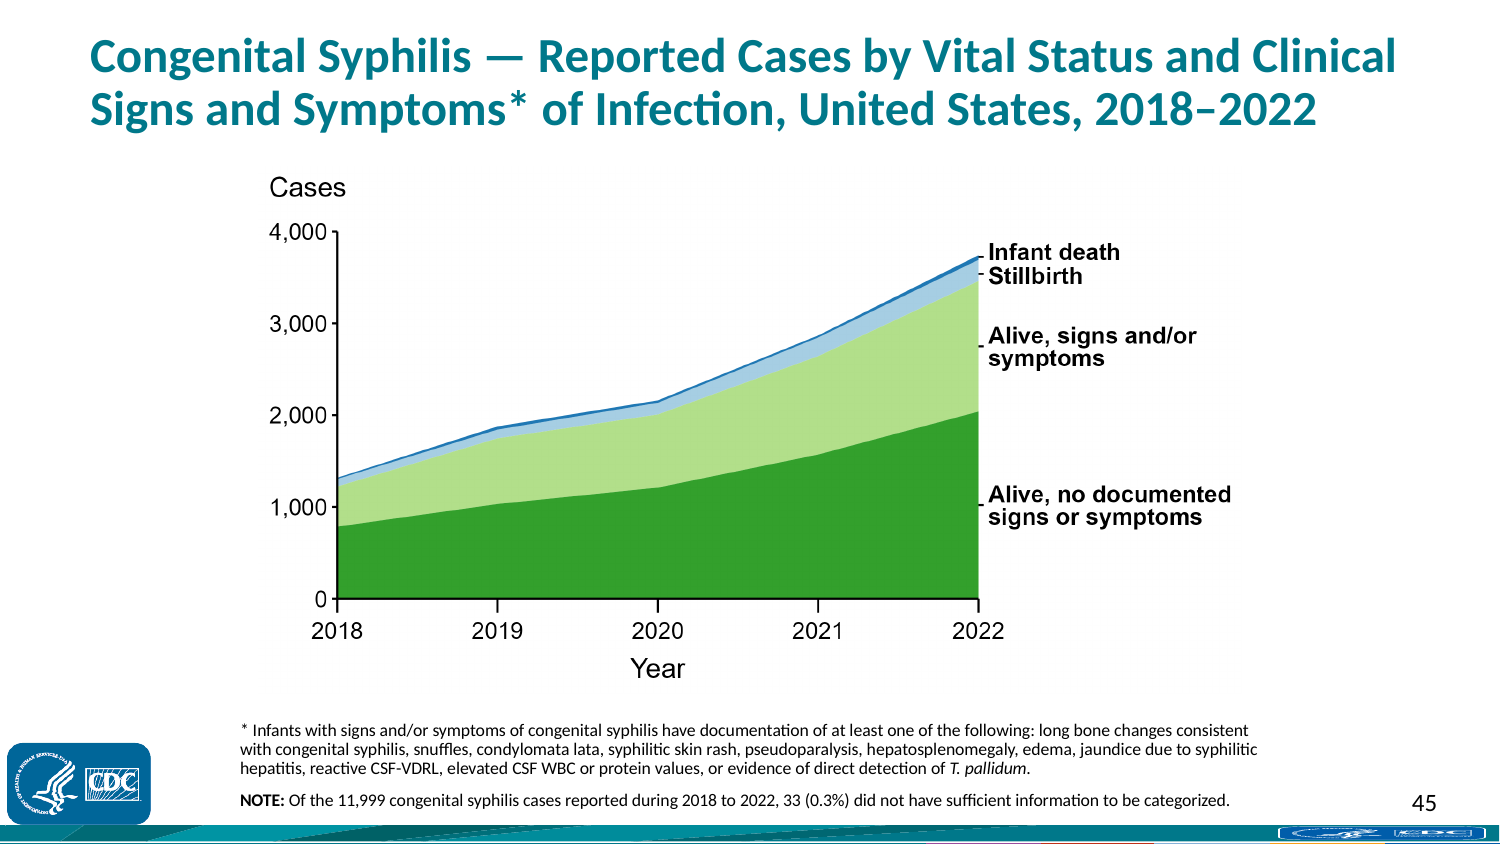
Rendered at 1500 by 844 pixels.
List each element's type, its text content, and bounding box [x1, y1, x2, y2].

picture [258, 166, 1242, 694]
title Congenital Syphilis — Reported Cases by Vital Status and Clinical Signs and Symptoms* of Infection, United States, 2018–2022 [75, 19, 1425, 144]
list * Infants with signs and/or symptoms of congenital syphilis have documentation of at least one of the following: long bone changes consistent with congenital syphilis, snuffles, condylomata lata, syphilitic skin rash, pseudoparalysis, hepatosplenomegaly, edema, jaundice due to syphilitic hepatitis, reactive CSF-VDRL, elevated CSF WBC or protein values, or evidence of direct detection of T. pallidum. NOTE: Of the 11,999 congenital syphilis cases reported during 2018 to 2022, 33 (0.3%) did not have sufficient information to be categorized. [225, 714, 1275, 820]
picture [5, 741, 152, 826]
